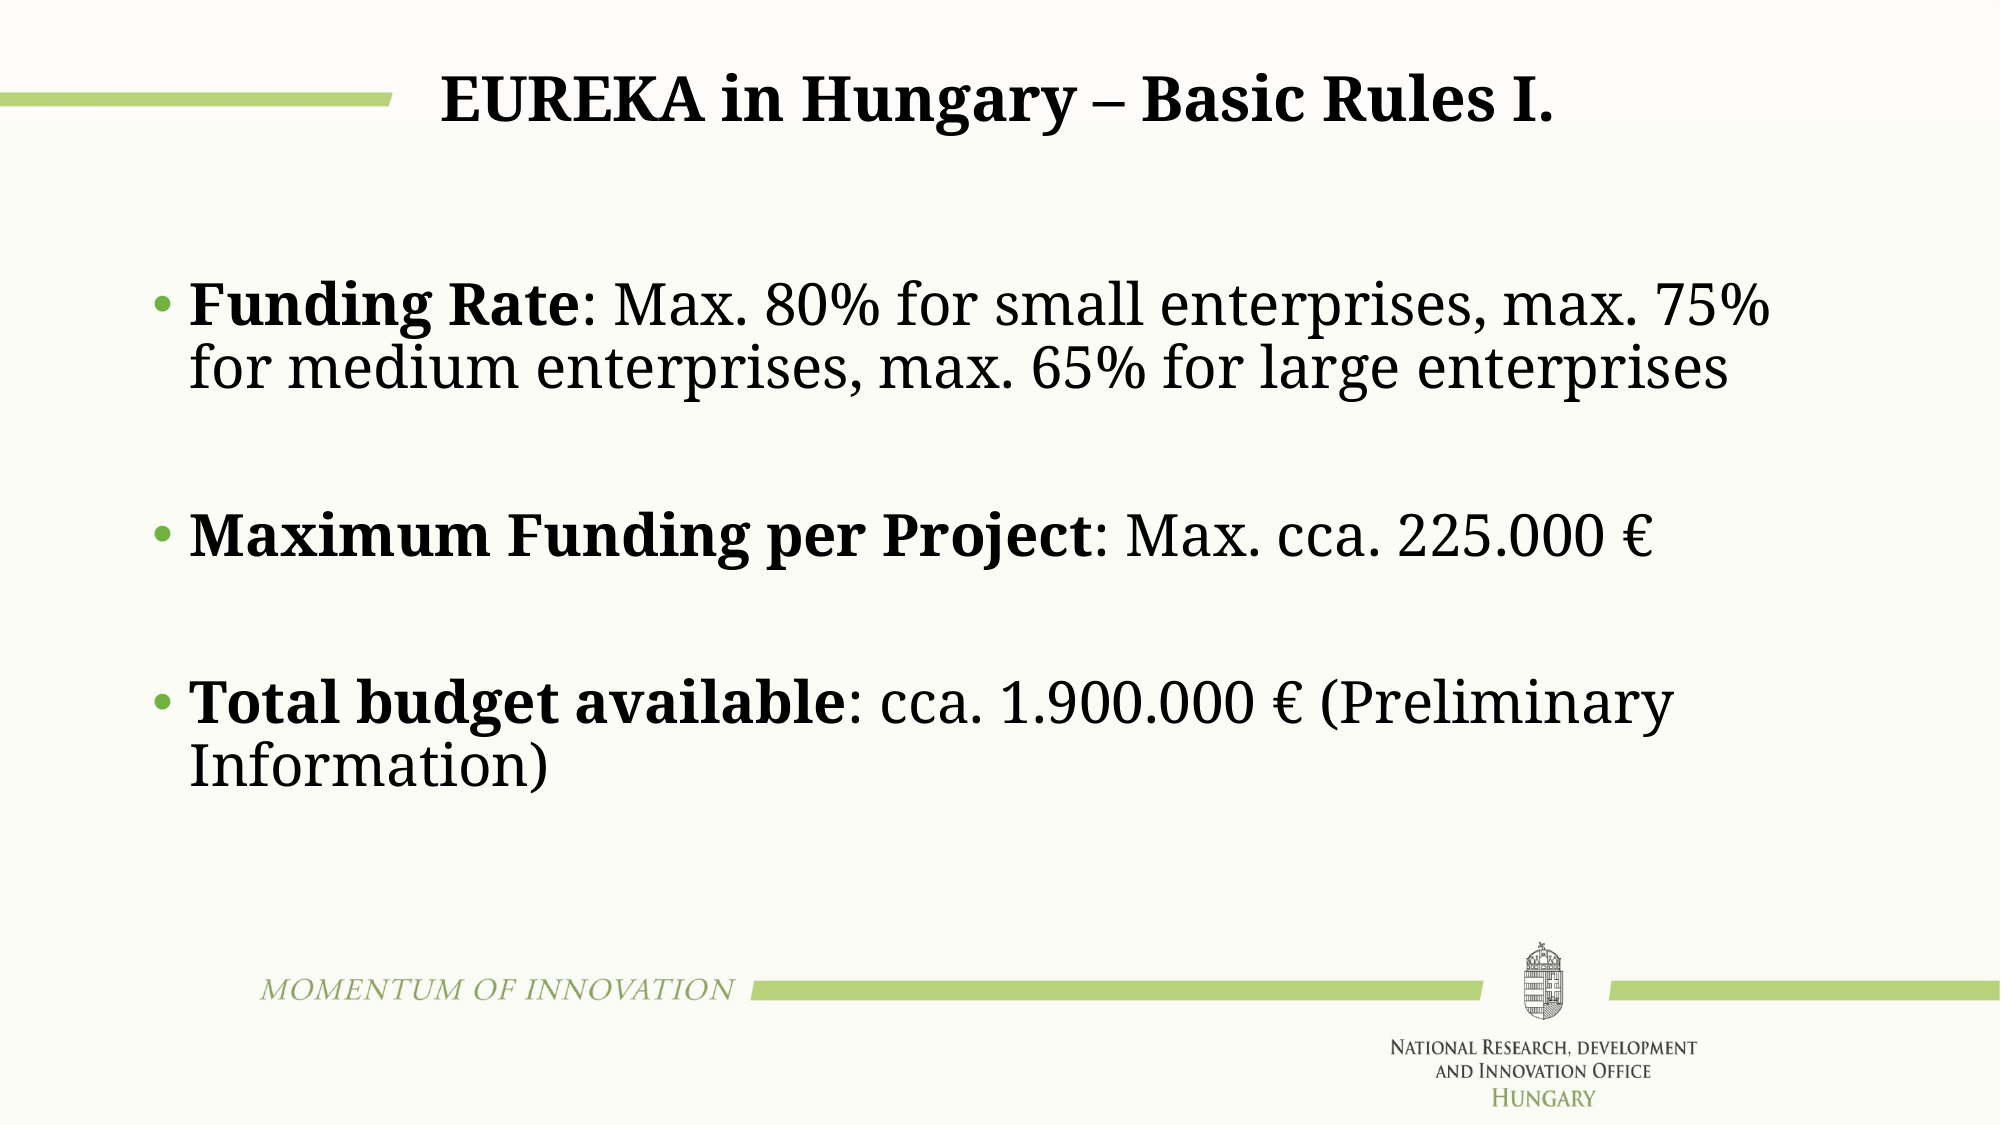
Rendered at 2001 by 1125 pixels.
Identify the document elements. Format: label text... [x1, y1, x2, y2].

title EUREKA in Hungary – Basic Rules I. [425, 59, 1867, 144]
picture [0, 1, 1999, 126]
picture [0, 937, 2000, 1125]
list Funding Rate: Max. 80% for small enterprises, max. 75% for medium enterprises, max. 65% for large enterprises Maximum Funding per Project: Max. cca. 225.000 € Total budget available: cca. 1.900.000 € (Preliminary Information) [137, 177, 1863, 992]
